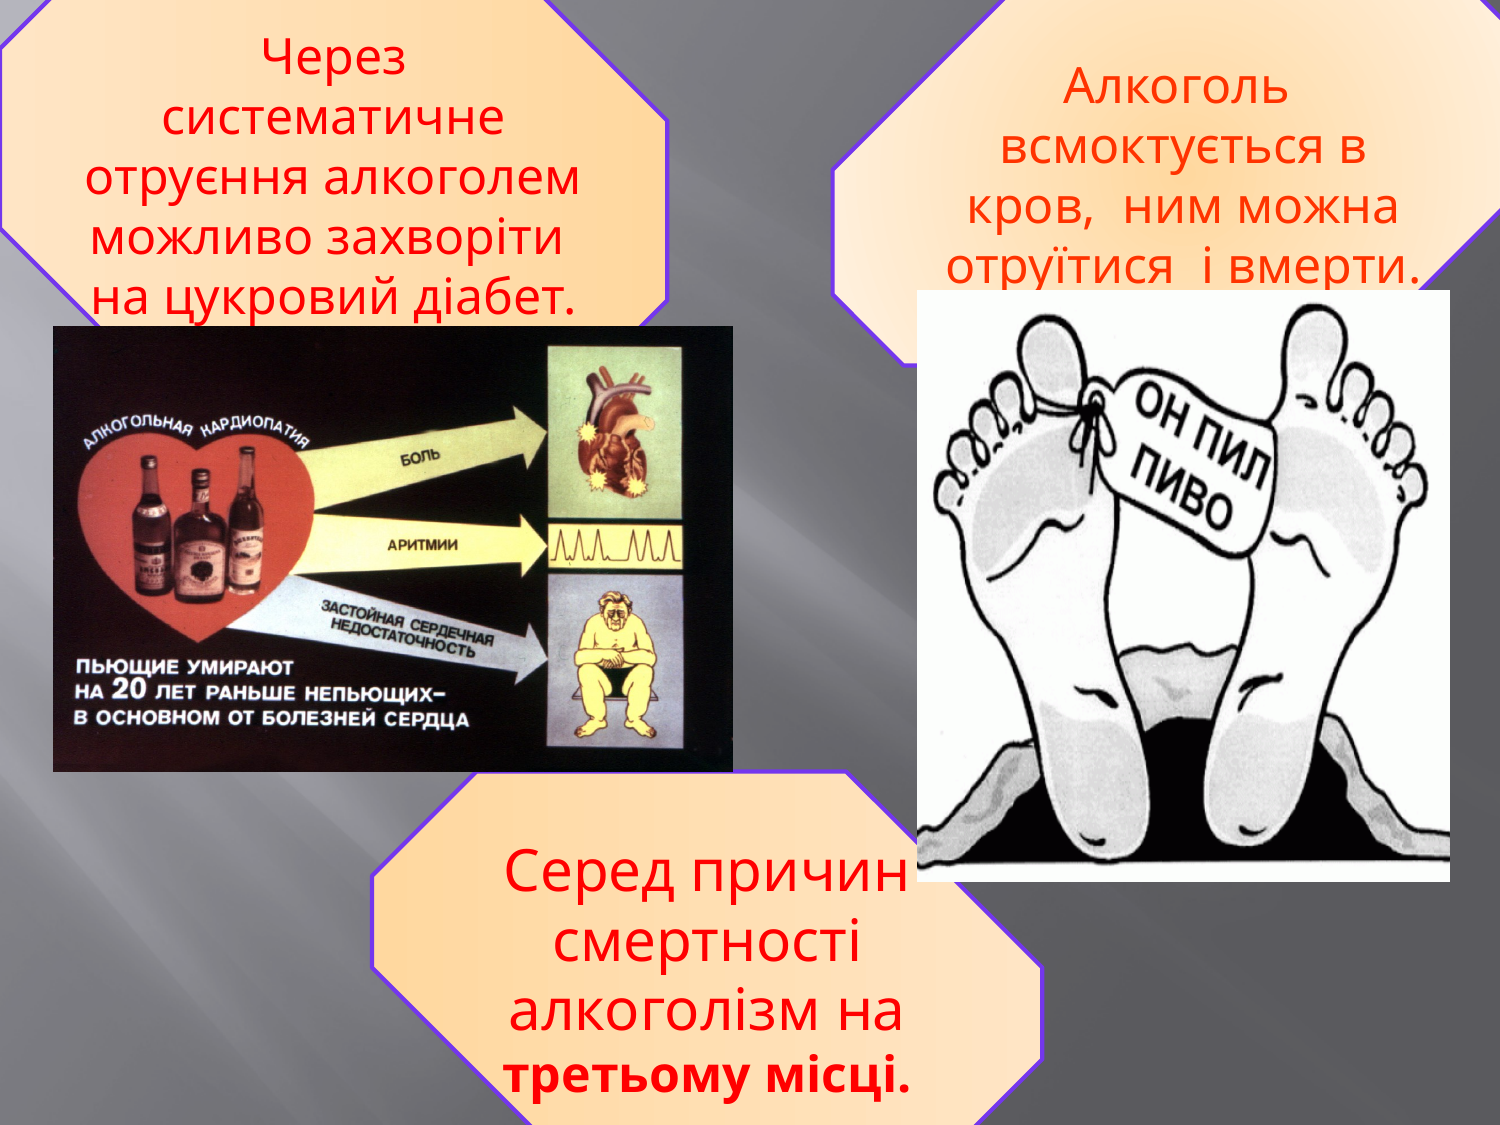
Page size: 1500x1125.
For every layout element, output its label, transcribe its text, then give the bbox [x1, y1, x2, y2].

picture [52, 325, 734, 772]
picture [917, 290, 1450, 882]
text_box Через систематичне отруєння алкоголем можливо захворіти на цукровий діабет. [0, 0, 670, 325]
text_box Алкоголь всмоктується в кров, ним можна отруїтися і вмерти. [830, 0, 1500, 368]
text_box Серед причин смертності алкоголізм на третьому місці. [369, 769, 1045, 1125]
